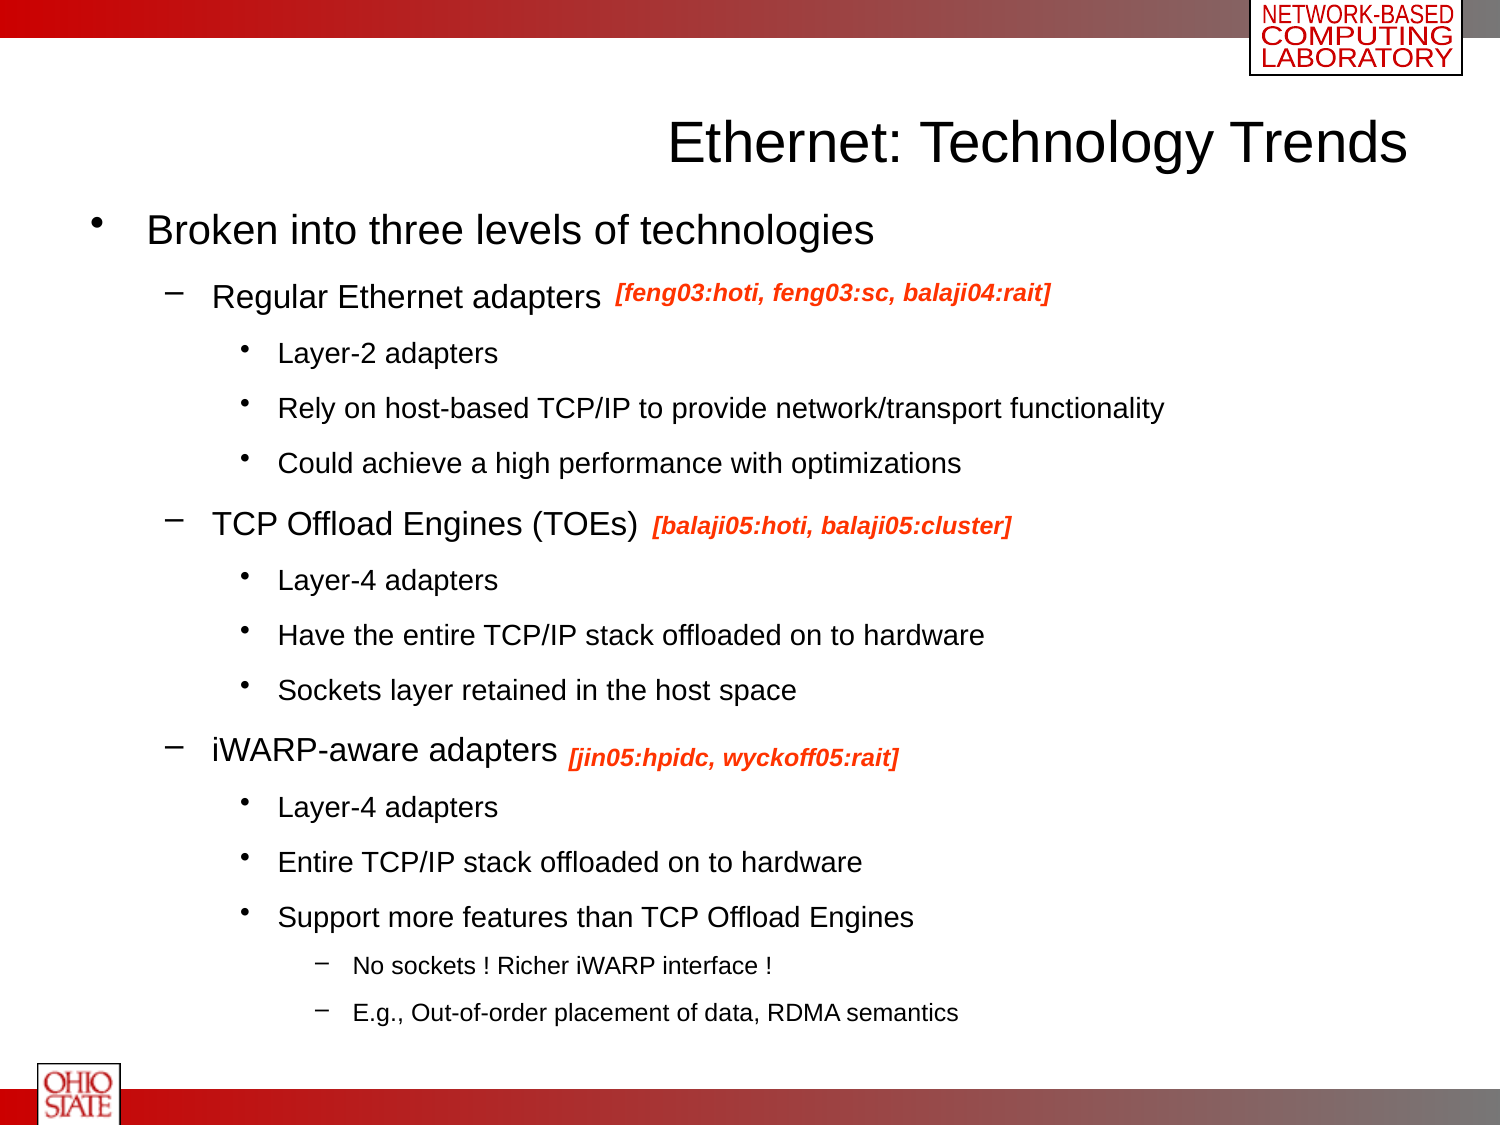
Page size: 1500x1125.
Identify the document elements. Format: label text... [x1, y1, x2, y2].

text_box [feng03:hoti, feng03:sc, balaji04:rait] [601, 269, 1067, 315]
list Broken into three levels of technologies Regular Ethernet adapters Layer-2 adapters Rely on host-based TCP/IP to provide network/transport functionality Could achieve a high performance with optimizations TCP Offload Engines (TOEs) Layer-4 adapters Have the entire TCP/IP stack offloaded on to hardware Sockets layer retained in the host space iWARP-aware adapters Layer-4 adapters Entire TCP/IP stack offloaded on to hardware Support more features than TCP Offload Engines No sockets ! Richer iWARP interface ! E.g., Out-of-order placement of data, RDMA semantics [75, 174, 1425, 1063]
title Ethernet: Technology Trends [75, 45, 1425, 174]
picture [37, 1063, 121, 1125]
text_box [balaji05:hoti, balaji05:cluster] [638, 502, 1028, 547]
text_box [jin05:hpidc, wyckoff05:rait] [554, 734, 915, 779]
